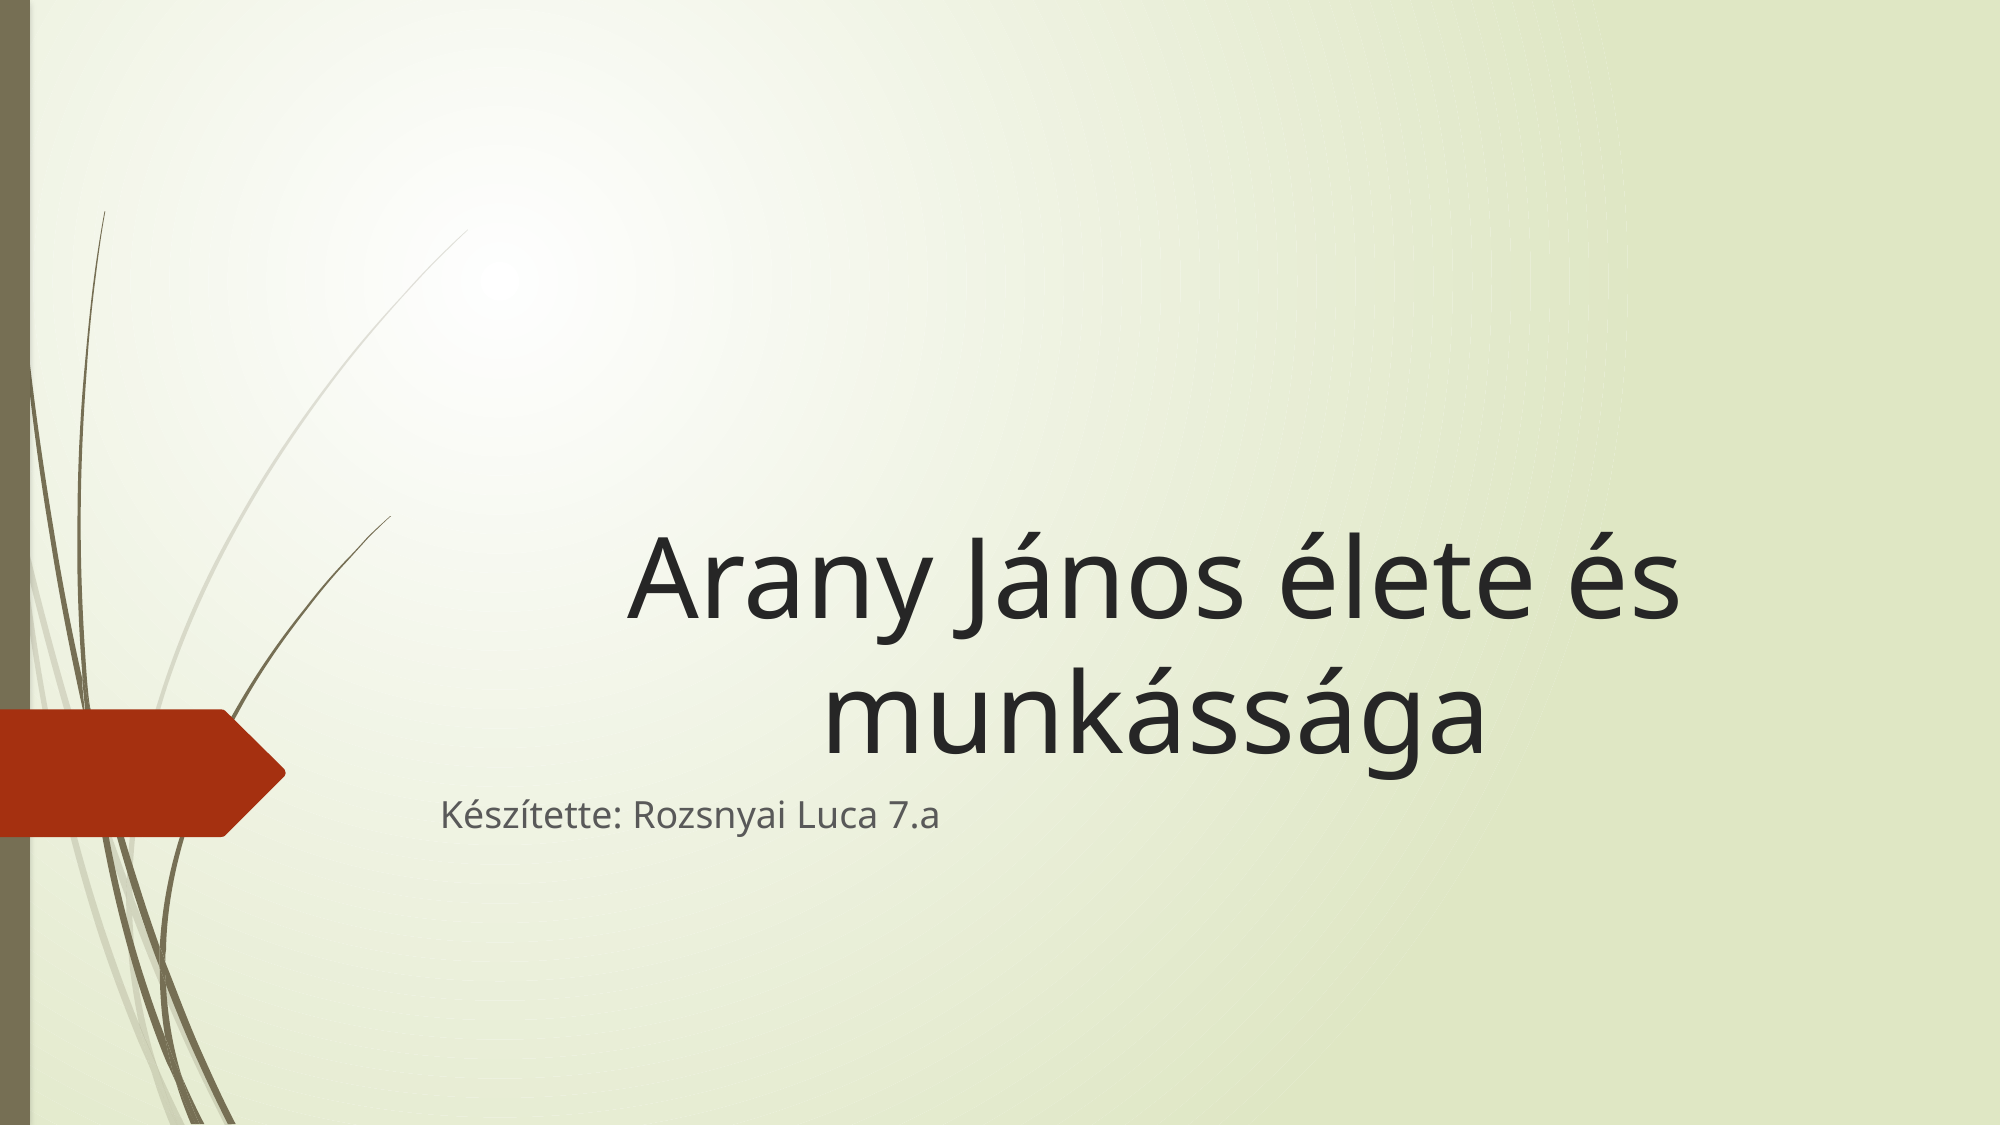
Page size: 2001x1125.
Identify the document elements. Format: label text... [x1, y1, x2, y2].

subtitle Készítette: Rozsnyai Luca 7.a [424, 783, 1888, 969]
title Arany János élete és munkássága [424, 412, 1888, 783]
